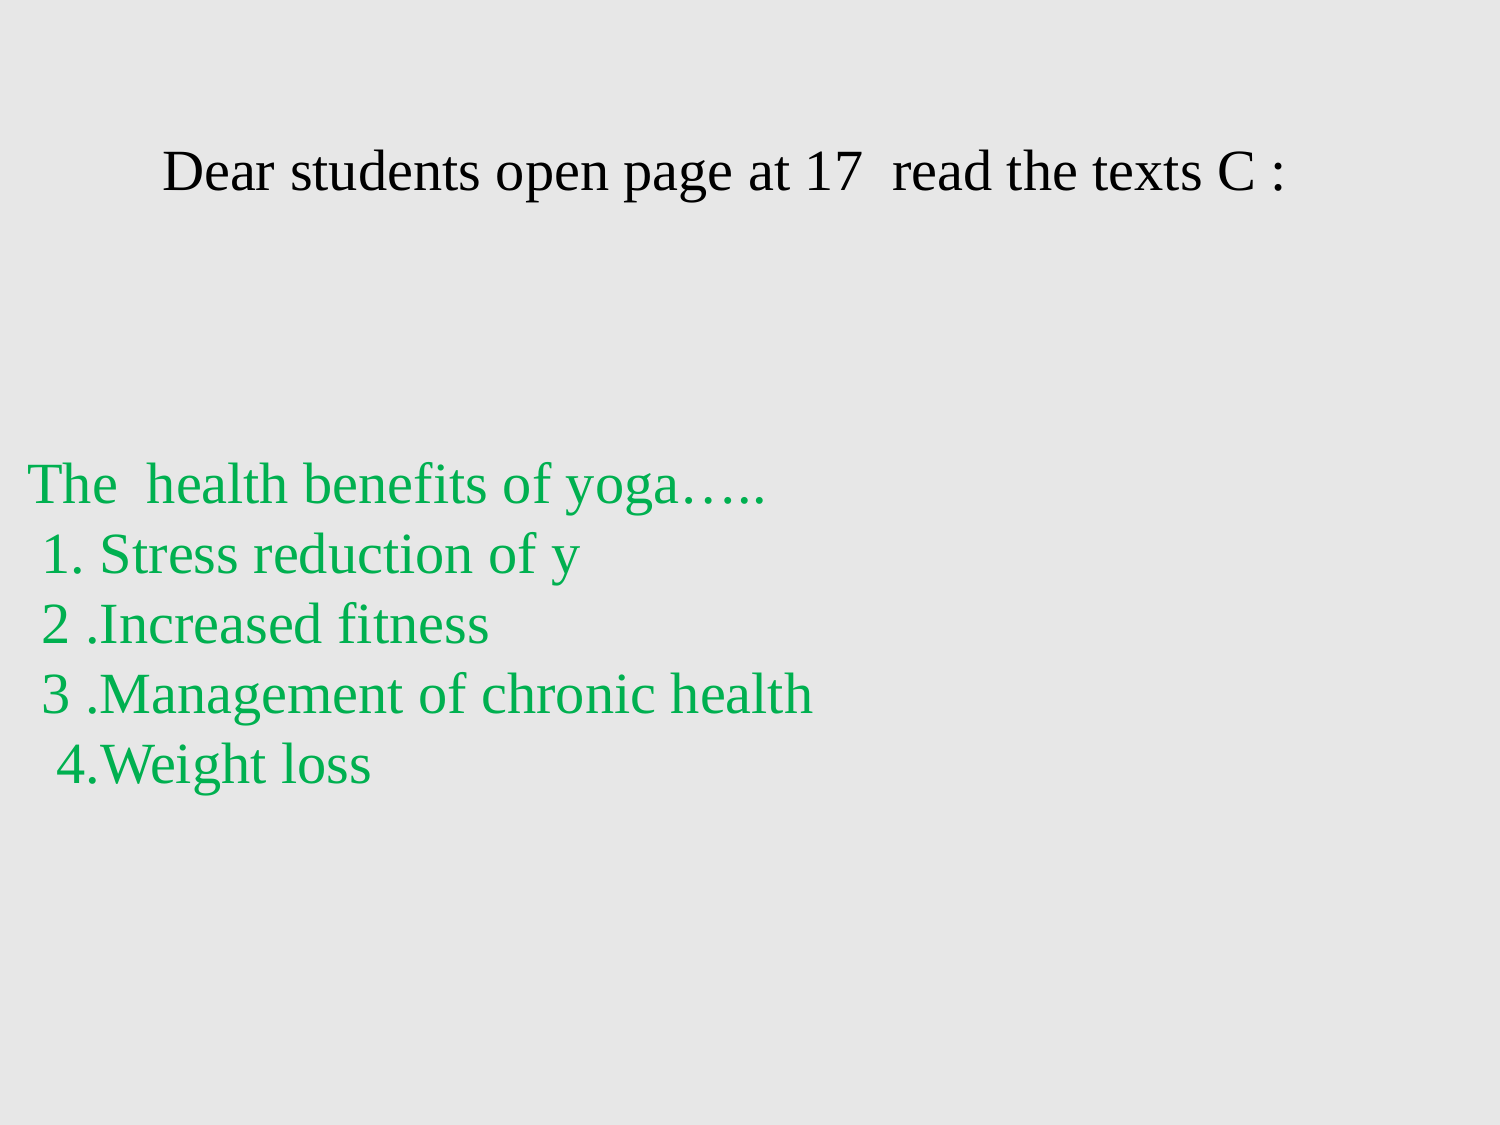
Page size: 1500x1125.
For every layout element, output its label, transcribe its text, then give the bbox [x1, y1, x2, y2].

text_box The health benefits of yoga….. 1. Stress reduction of y 2 .Increased fitness 3 .Management of chronic health 4.Weight loss [12, 437, 1500, 853]
text_box Dear students open page at 17 read the texts C : [87, 124, 1363, 280]
